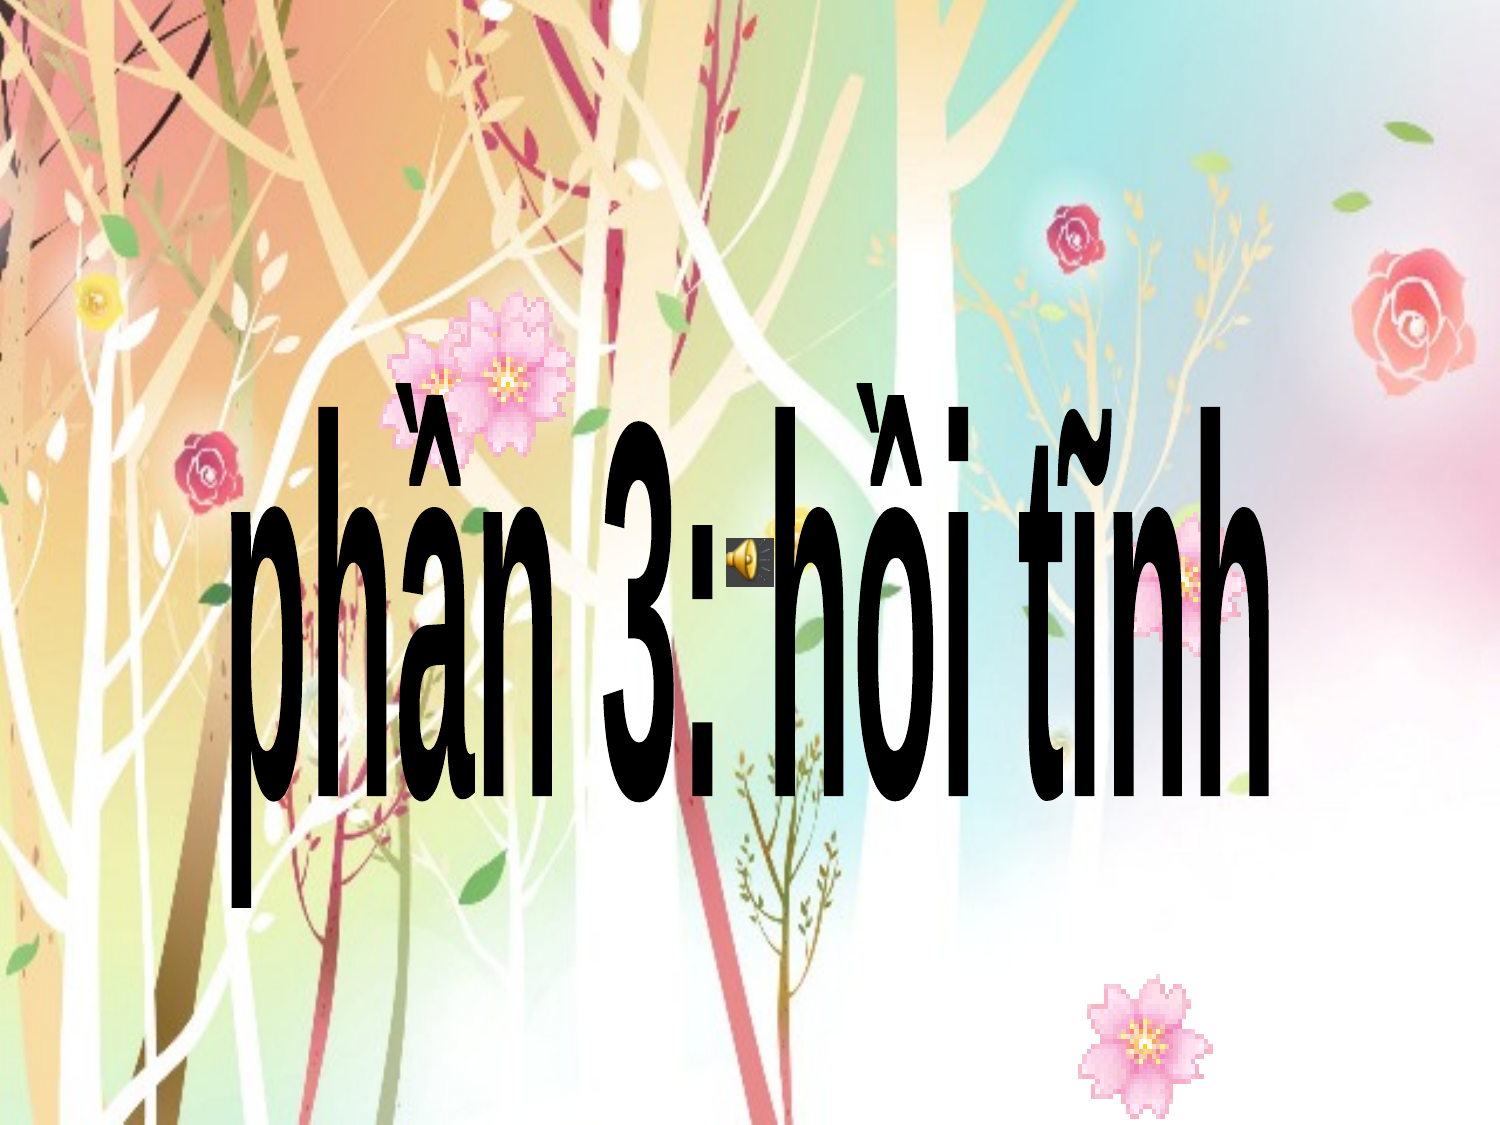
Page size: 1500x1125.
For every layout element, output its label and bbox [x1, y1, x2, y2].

picture [1074, 974, 1213, 1125]
picture [374, 287, 576, 476]
list [0, 0, 1500, 1125]
picture [724, 537, 776, 588]
picture [1112, 512, 1251, 663]
